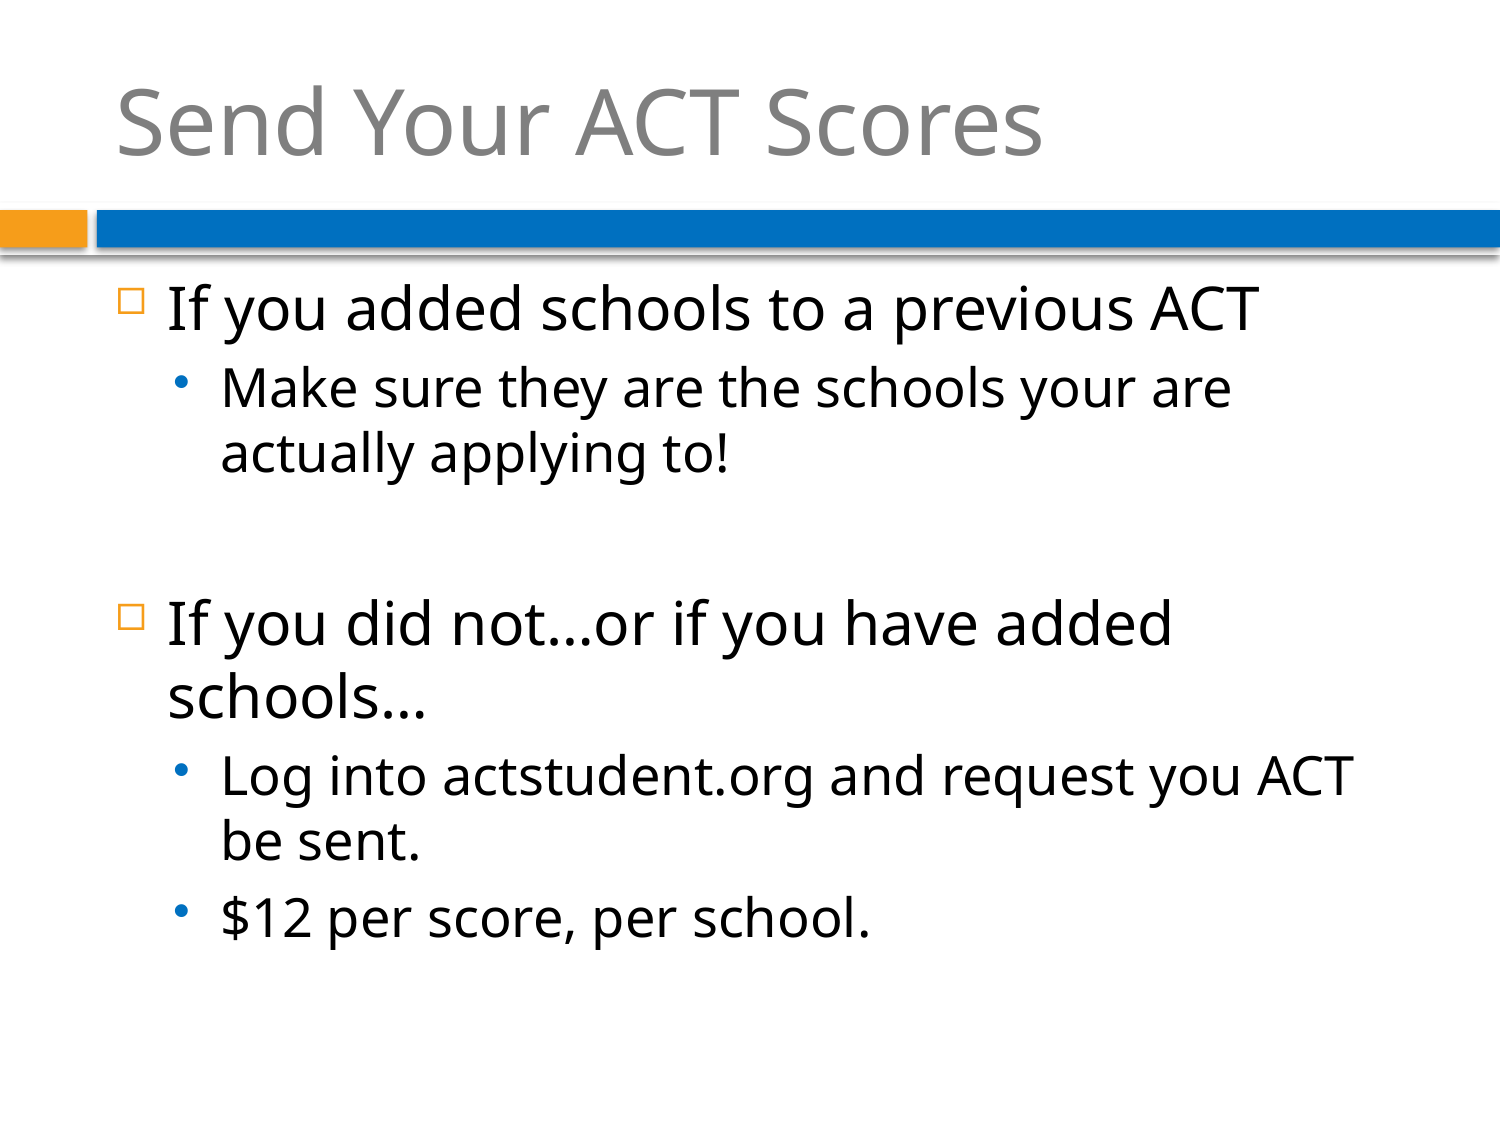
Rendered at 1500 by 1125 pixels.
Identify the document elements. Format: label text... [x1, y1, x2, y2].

title Send Your ACT Scores [100, 37, 1438, 200]
list If you added schools to a previous ACT Make sure they are the schools your are actually applying to! If you did not…or if you have added schools… Log into actstudent.org and request you ACT be sent. $12 per score, per school. [100, 262, 1438, 1000]
